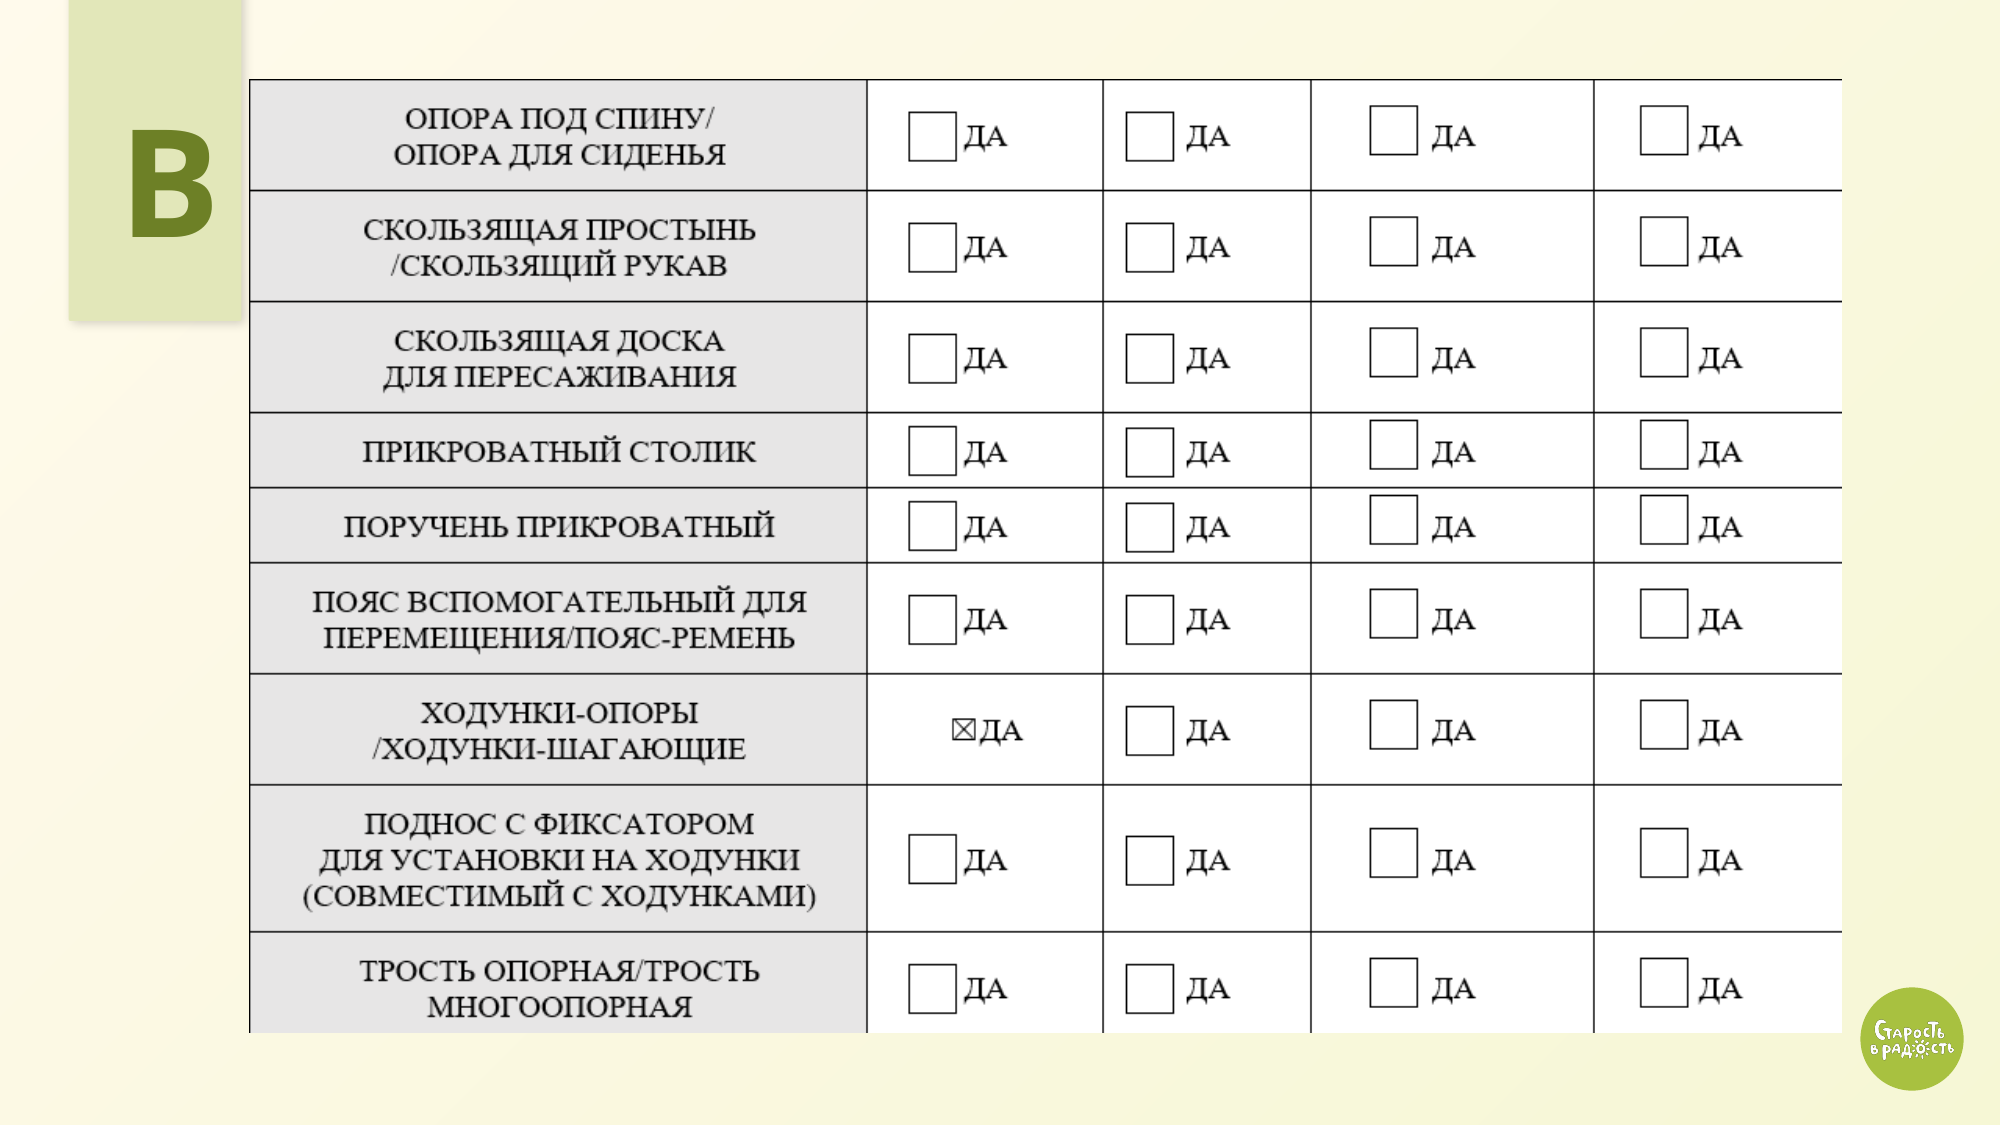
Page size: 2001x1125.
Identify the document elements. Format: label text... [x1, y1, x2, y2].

text_box В [104, 79, 214, 275]
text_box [1860, 987, 1964, 1091]
text_box [67, 0, 243, 322]
picture [249, 79, 1842, 1033]
